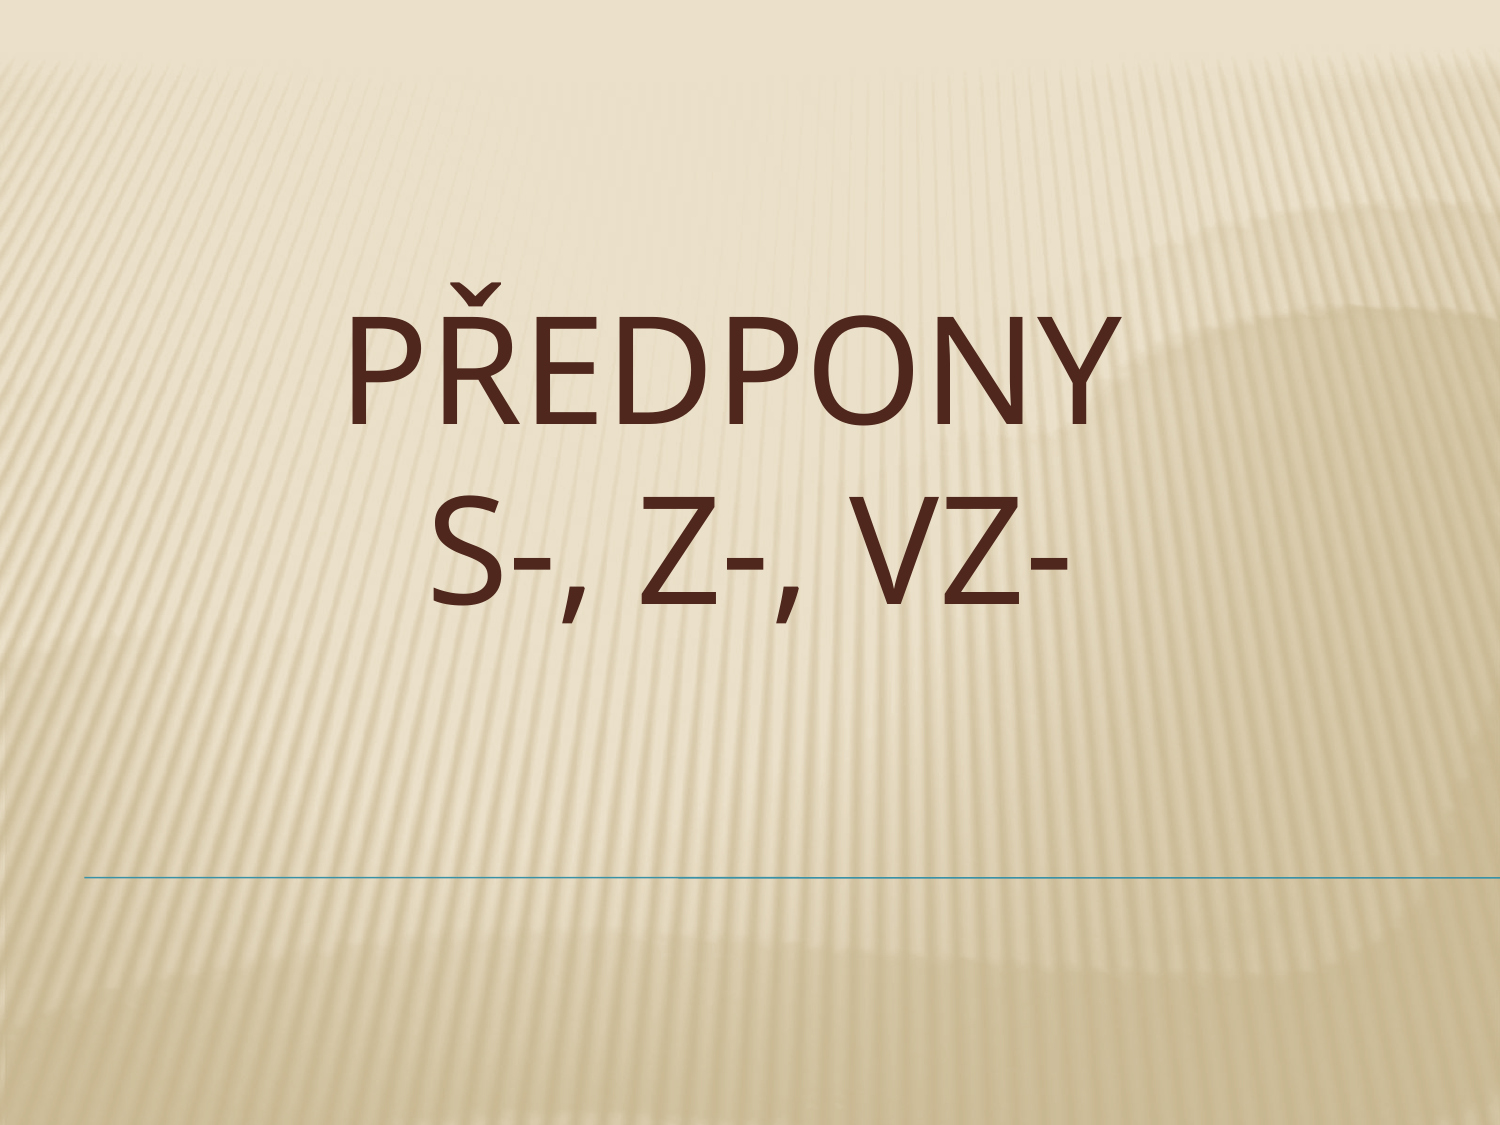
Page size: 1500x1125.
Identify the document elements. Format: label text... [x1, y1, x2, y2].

title PŘEDPONY S-, Z-, VZ- [112, 267, 1388, 740]
